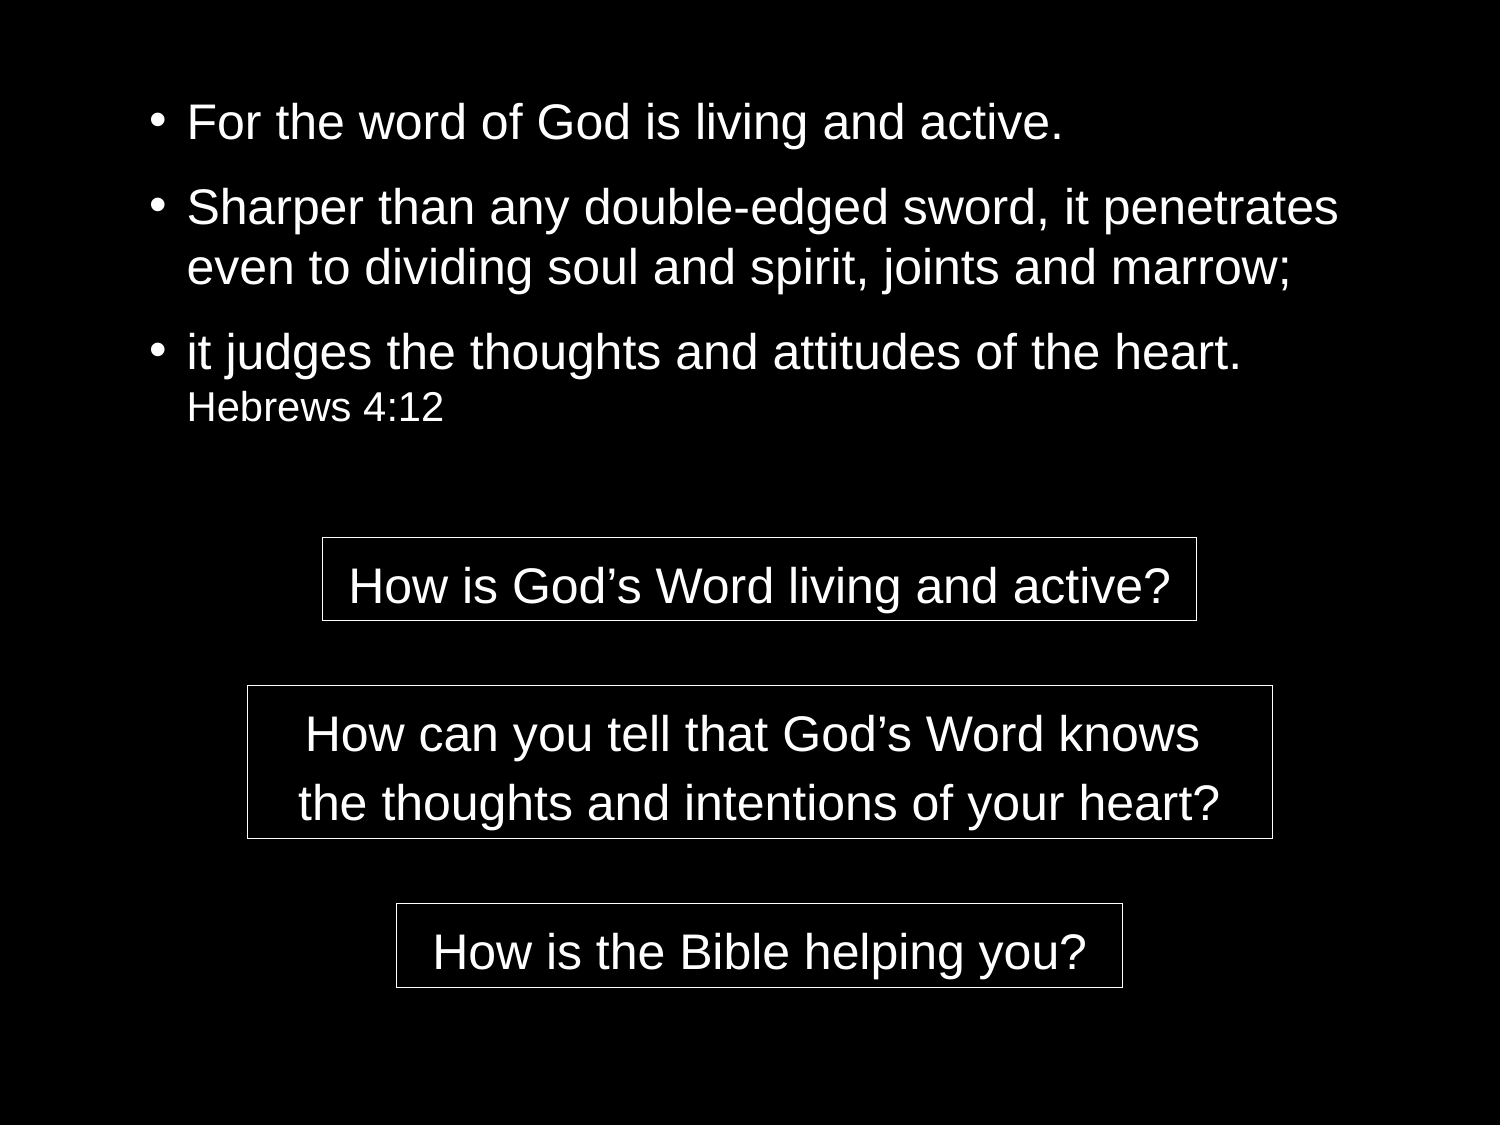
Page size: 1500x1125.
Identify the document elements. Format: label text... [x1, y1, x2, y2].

text_box How is the Bible helping you? [396, 903, 1123, 988]
text_box For the word of God is living and active. Sharper than any double-edged sword, it penetrates even to dividing soul and spirit, joints and marrow; it judges the thoughts and attitudes of the heart. Hebrews 4:12 [134, 82, 1385, 437]
text_box How can you tell that God’s Word knows the thoughts and intentions of your heart? [247, 685, 1273, 839]
text_box How is God’s Word living and active? [322, 537, 1197, 621]
